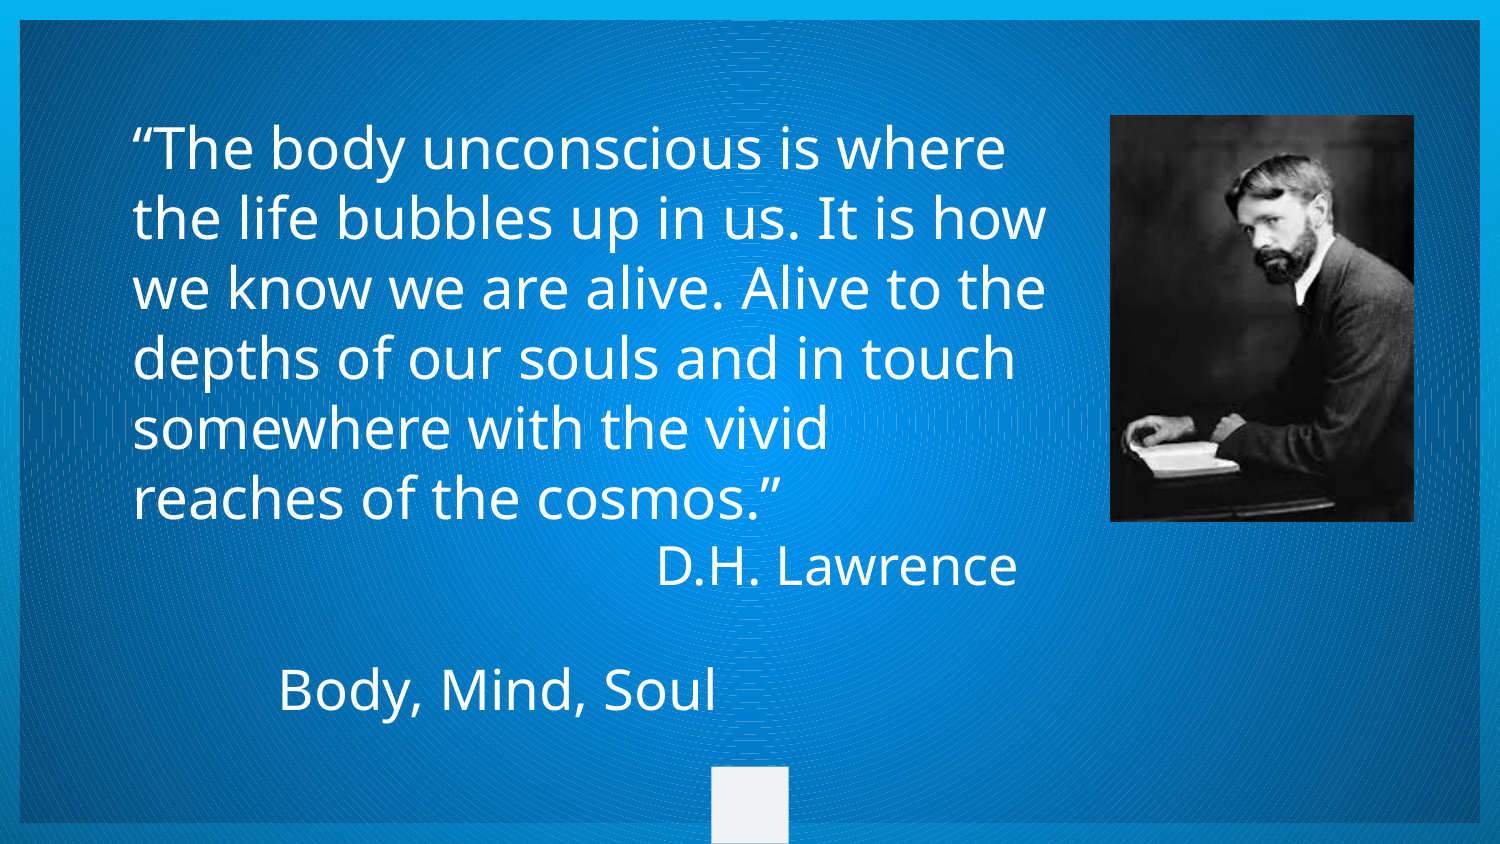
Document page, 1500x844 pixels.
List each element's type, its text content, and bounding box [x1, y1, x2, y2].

text_box “The body unconscious is where the life bubbles up in us. It is how we know we are alive. Alive to the depths of our souls and in touch somewhere with the vivid reaches of the cosmos.” D.H. Lawrence [117, 95, 1074, 198]
text_box Body, Mind, Soul [262, 638, 819, 740]
text_box [291, 161, 1104, 366]
picture [1109, 114, 1414, 522]
